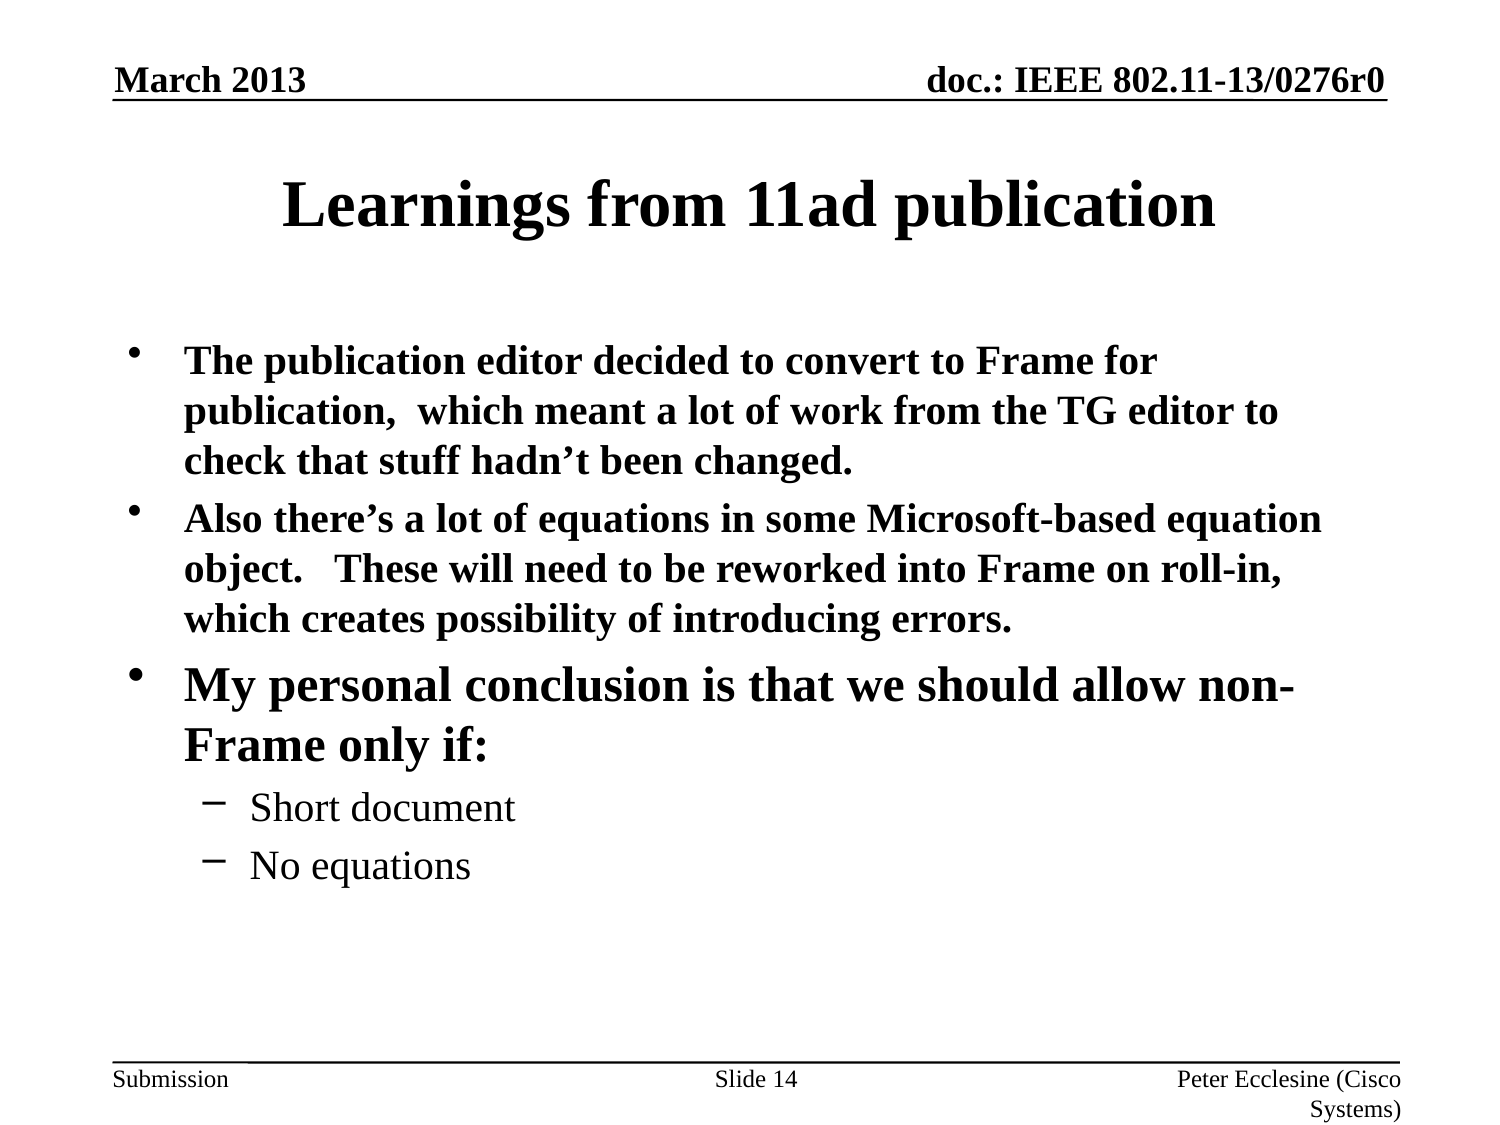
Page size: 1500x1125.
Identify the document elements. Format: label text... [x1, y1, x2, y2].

footer Peter Ecclesine (Cisco Systems) [1164, 1061, 1402, 1093]
slide_number Slide 14 [712, 1061, 800, 1093]
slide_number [114, 54, 309, 101]
title Learnings from 11ad publication [112, 112, 1388, 288]
list The publication editor decided to convert to Frame for publication, which meant a lot of work from the TG editor to check that stuff hadn’t been changed. Also there’s a lot of equations in some Microsoft-based equation object. These will need to be reworked into Frame on roll-in, which creates possibility of introducing errors. My personal conclusion is that we should allow non-Frame only if: Short document No equations [112, 324, 1388, 1001]
